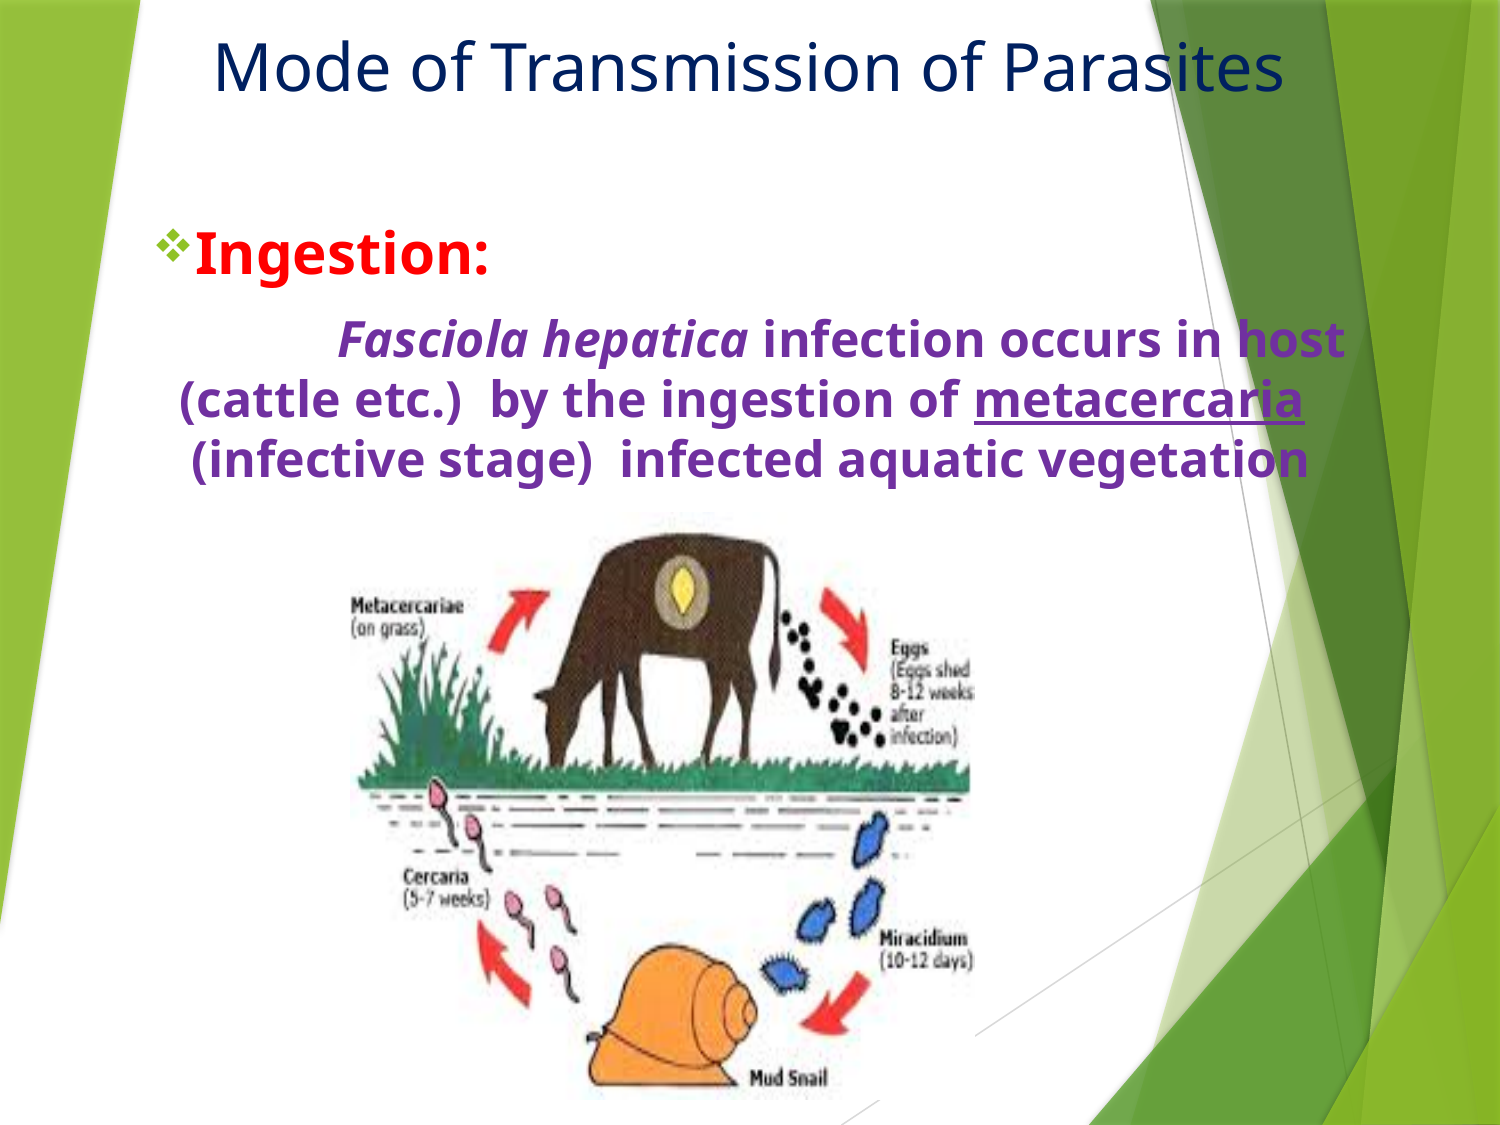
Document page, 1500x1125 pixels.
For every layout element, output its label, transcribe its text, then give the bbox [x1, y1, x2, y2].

title Mode of Transmission of Parasites [0, 0, 1500, 113]
picture [349, 511, 976, 1101]
subtitle Ingestion: Fasciola hepatica infection occurs in host (cattle etc.) by the ingestion of metacercaria (infective stage) infected aquatic vegetation [137, 128, 1375, 1125]
